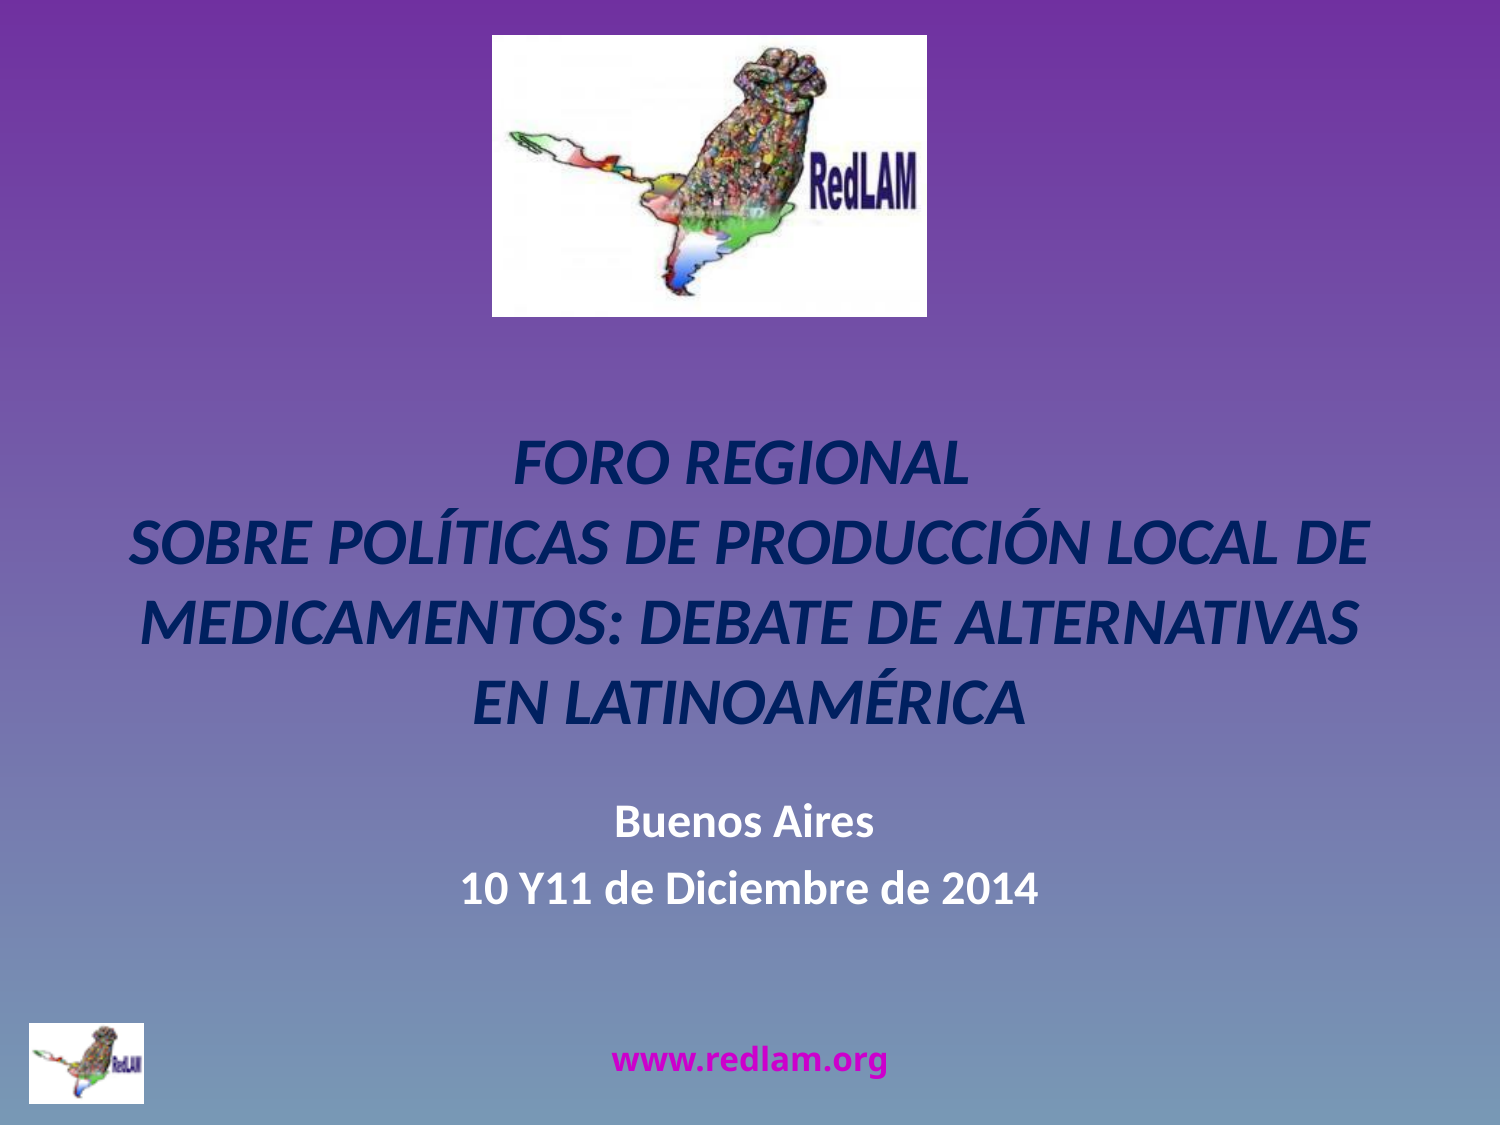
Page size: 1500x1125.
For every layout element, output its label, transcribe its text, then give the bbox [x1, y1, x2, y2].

text_box www.redlam.org [596, 1030, 904, 1085]
title FORO REGIONAL SOBRE POLÍTICAS DE PRODUCCIÓN LOCAL DE MEDICAMENTOS: DEBATE DE ALTERNATIVAS EN LATINOAMÉRICA [112, 349, 1388, 727]
picture [491, 34, 927, 318]
subtitle Buenos Aires 10 Y11 de Diciembre de 2014 [225, 637, 1275, 925]
picture [29, 1022, 144, 1105]
